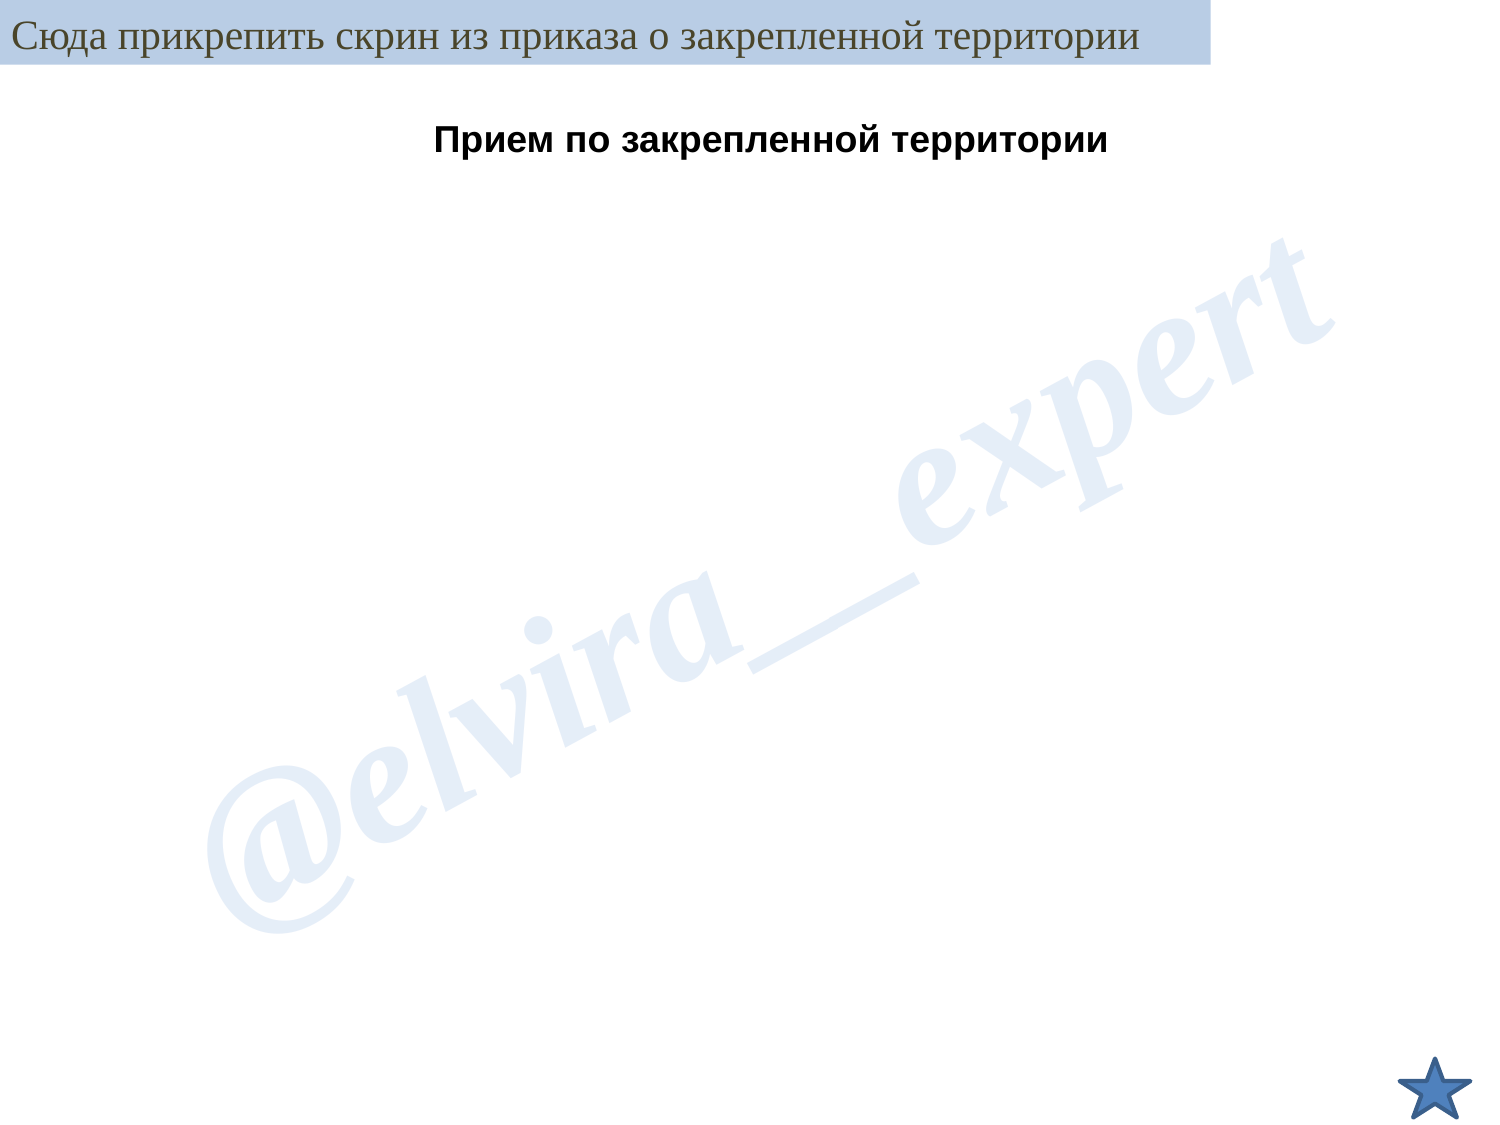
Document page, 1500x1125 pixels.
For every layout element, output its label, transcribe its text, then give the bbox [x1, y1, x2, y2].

text_box Прием по закрепленной территории [112, 107, 1430, 167]
text_box [1397, 1056, 1473, 1120]
text_box Сюда прикрепить скрин из приказа о закрепленной территории [0, 0, 1211, 65]
